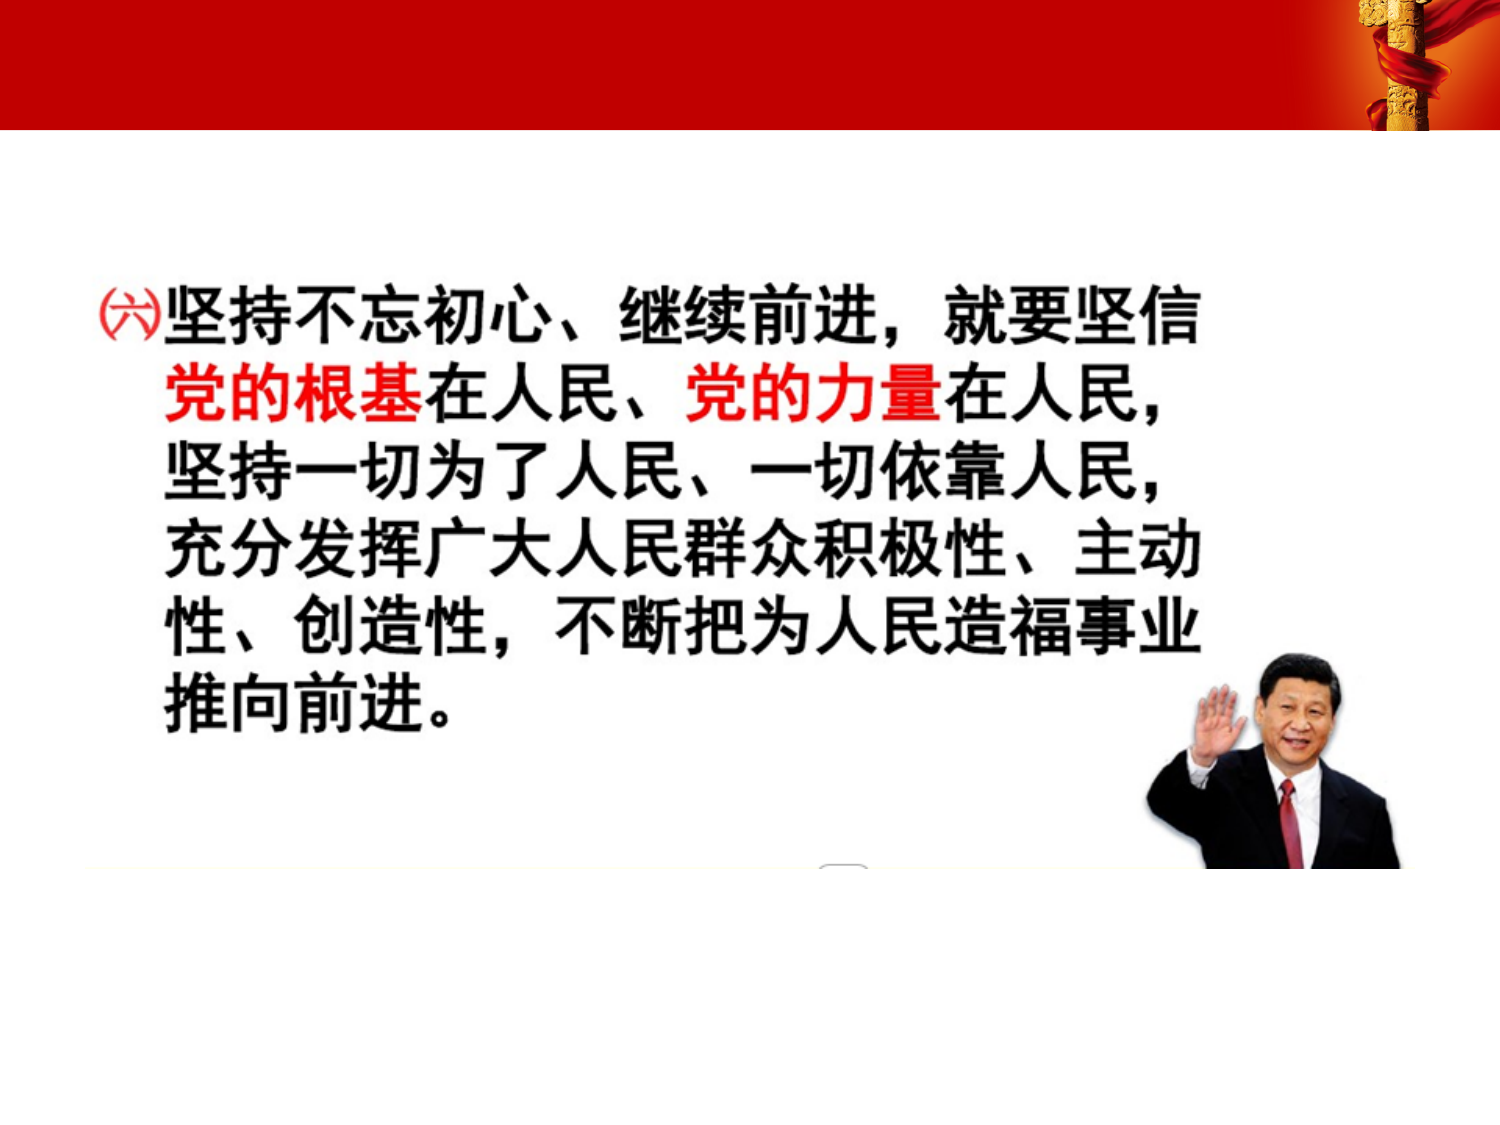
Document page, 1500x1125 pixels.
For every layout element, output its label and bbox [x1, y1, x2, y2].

text_box [0, 0, 1500, 131]
picture [84, 255, 1415, 869]
